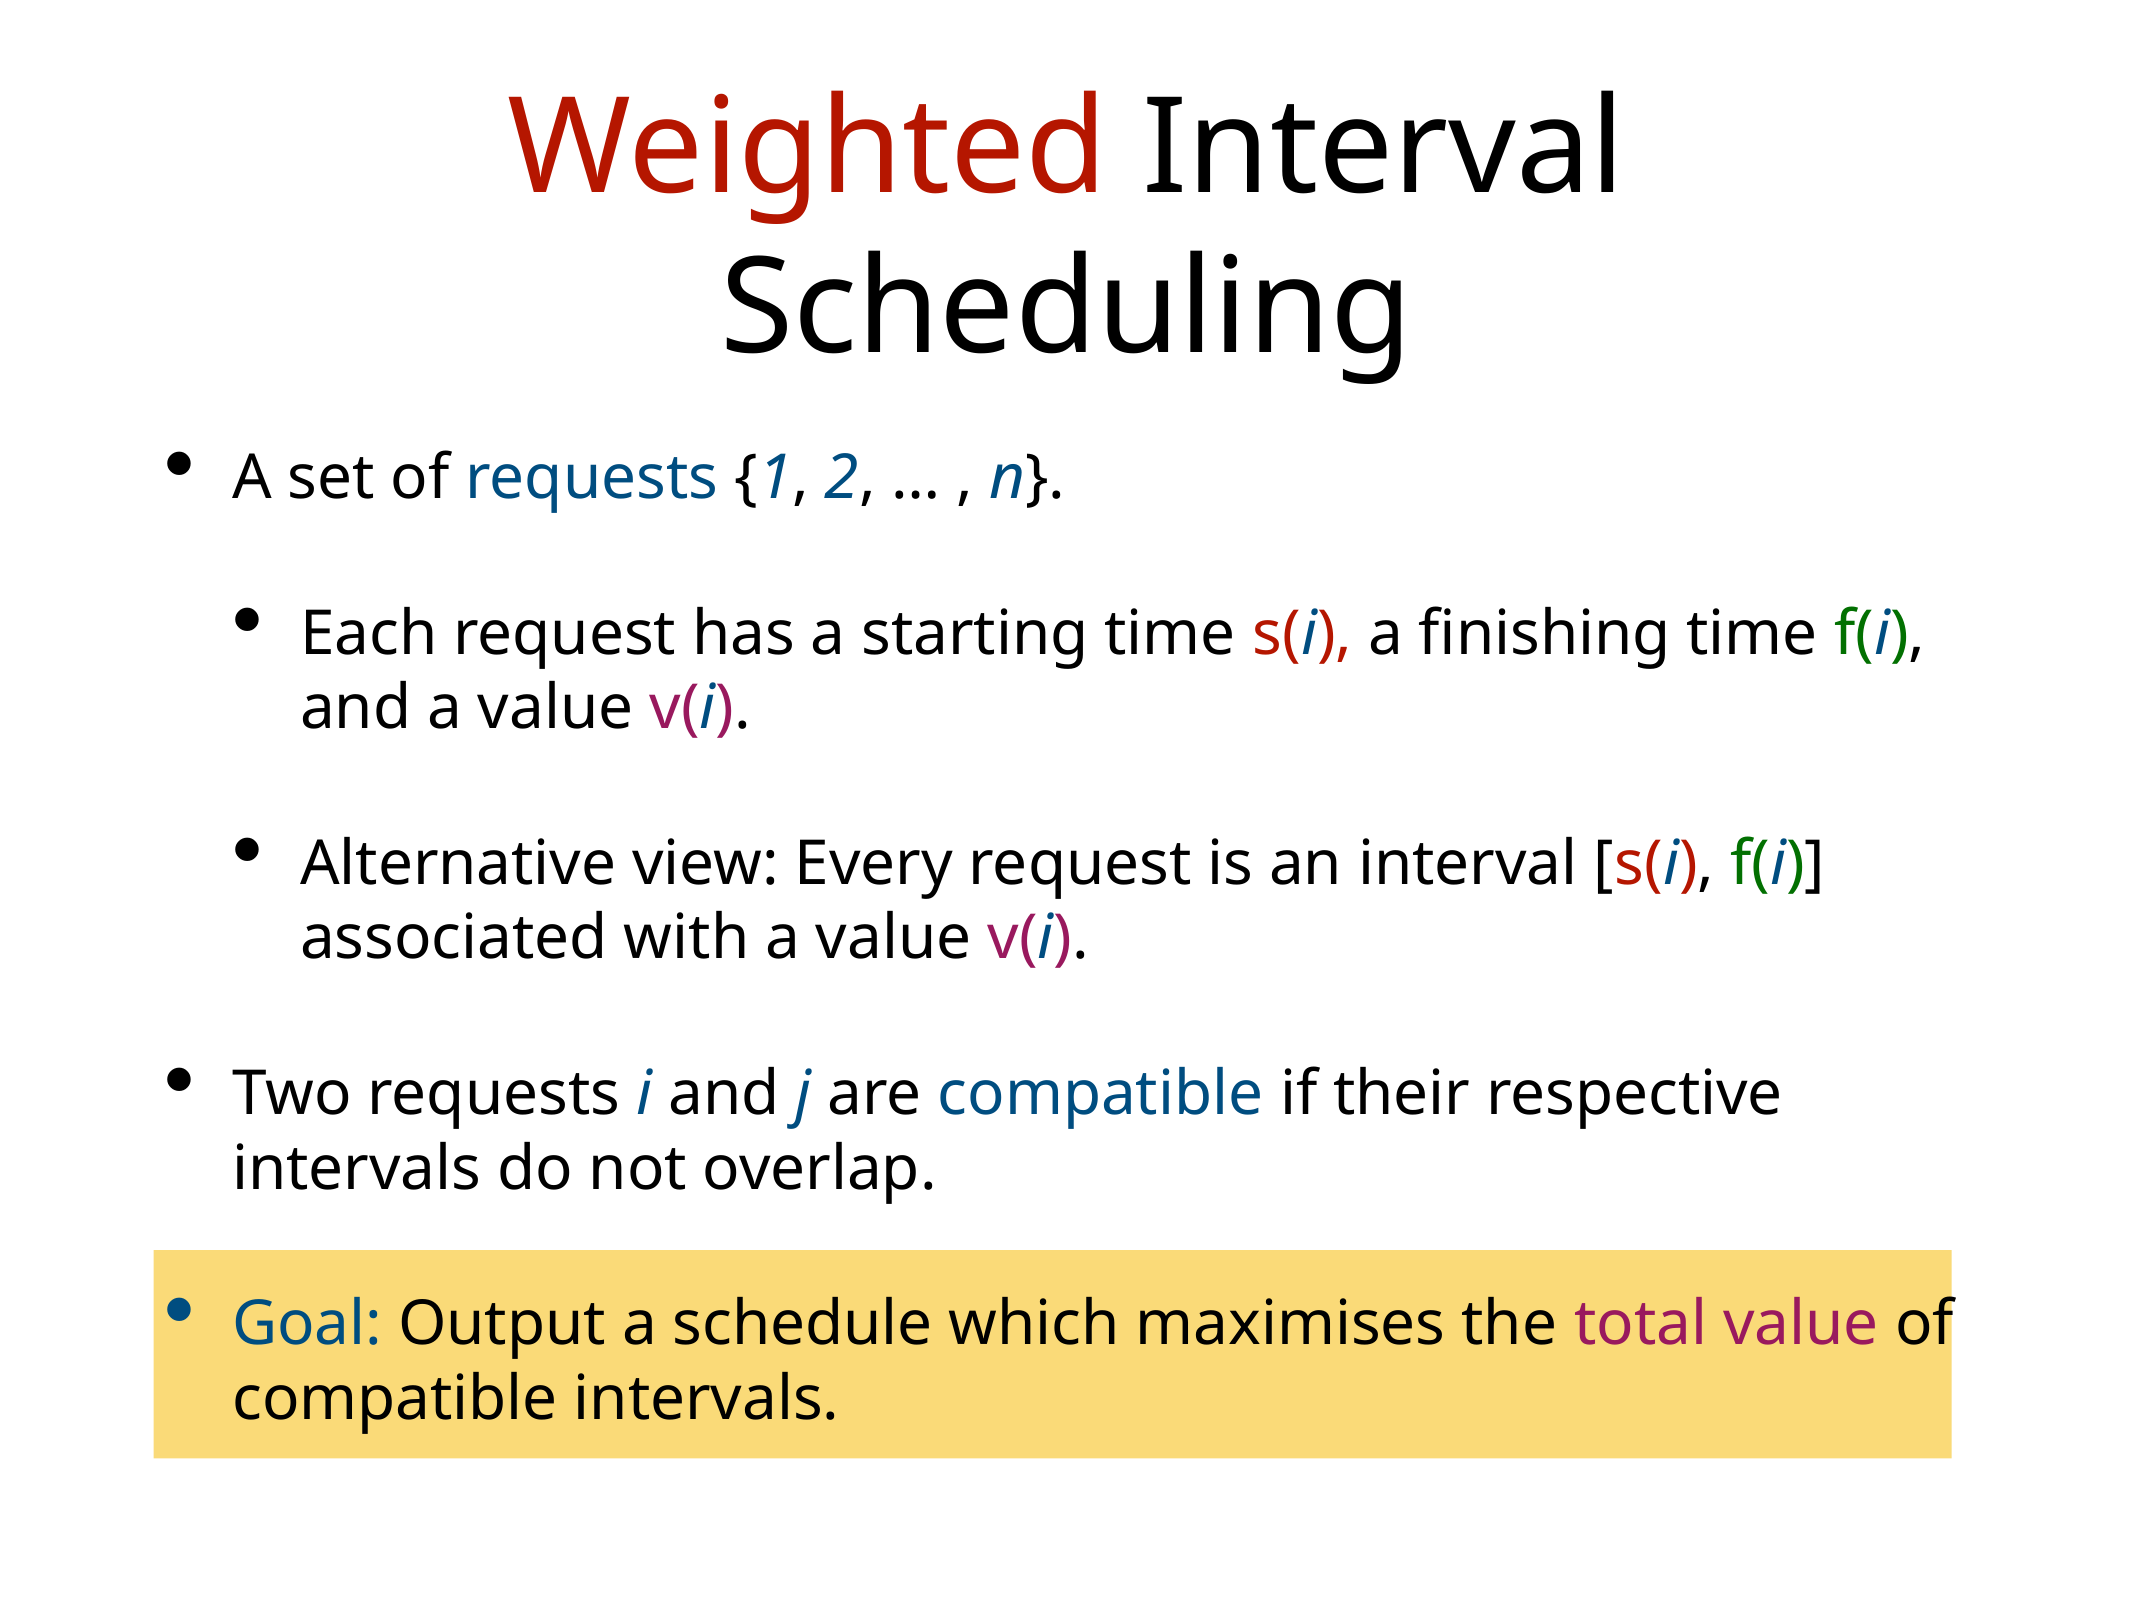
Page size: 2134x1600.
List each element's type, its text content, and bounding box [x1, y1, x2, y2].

list A set of requests {1, 2, … , n}. Each request has a starting time s(i), a finishing time f(i), and a value v(i). Alternative view: Every request is an interval [s(i), f(i)] associated with a value v(i). Two requests i and j are compatible if their respective intervals do not overlap. Goal: Output a schedule which maximises the total value of compatible intervals. [155, 424, 1978, 1444]
text_box [153, 1250, 1952, 1459]
title Weighted Interval Scheduling [155, 41, 1978, 397]
